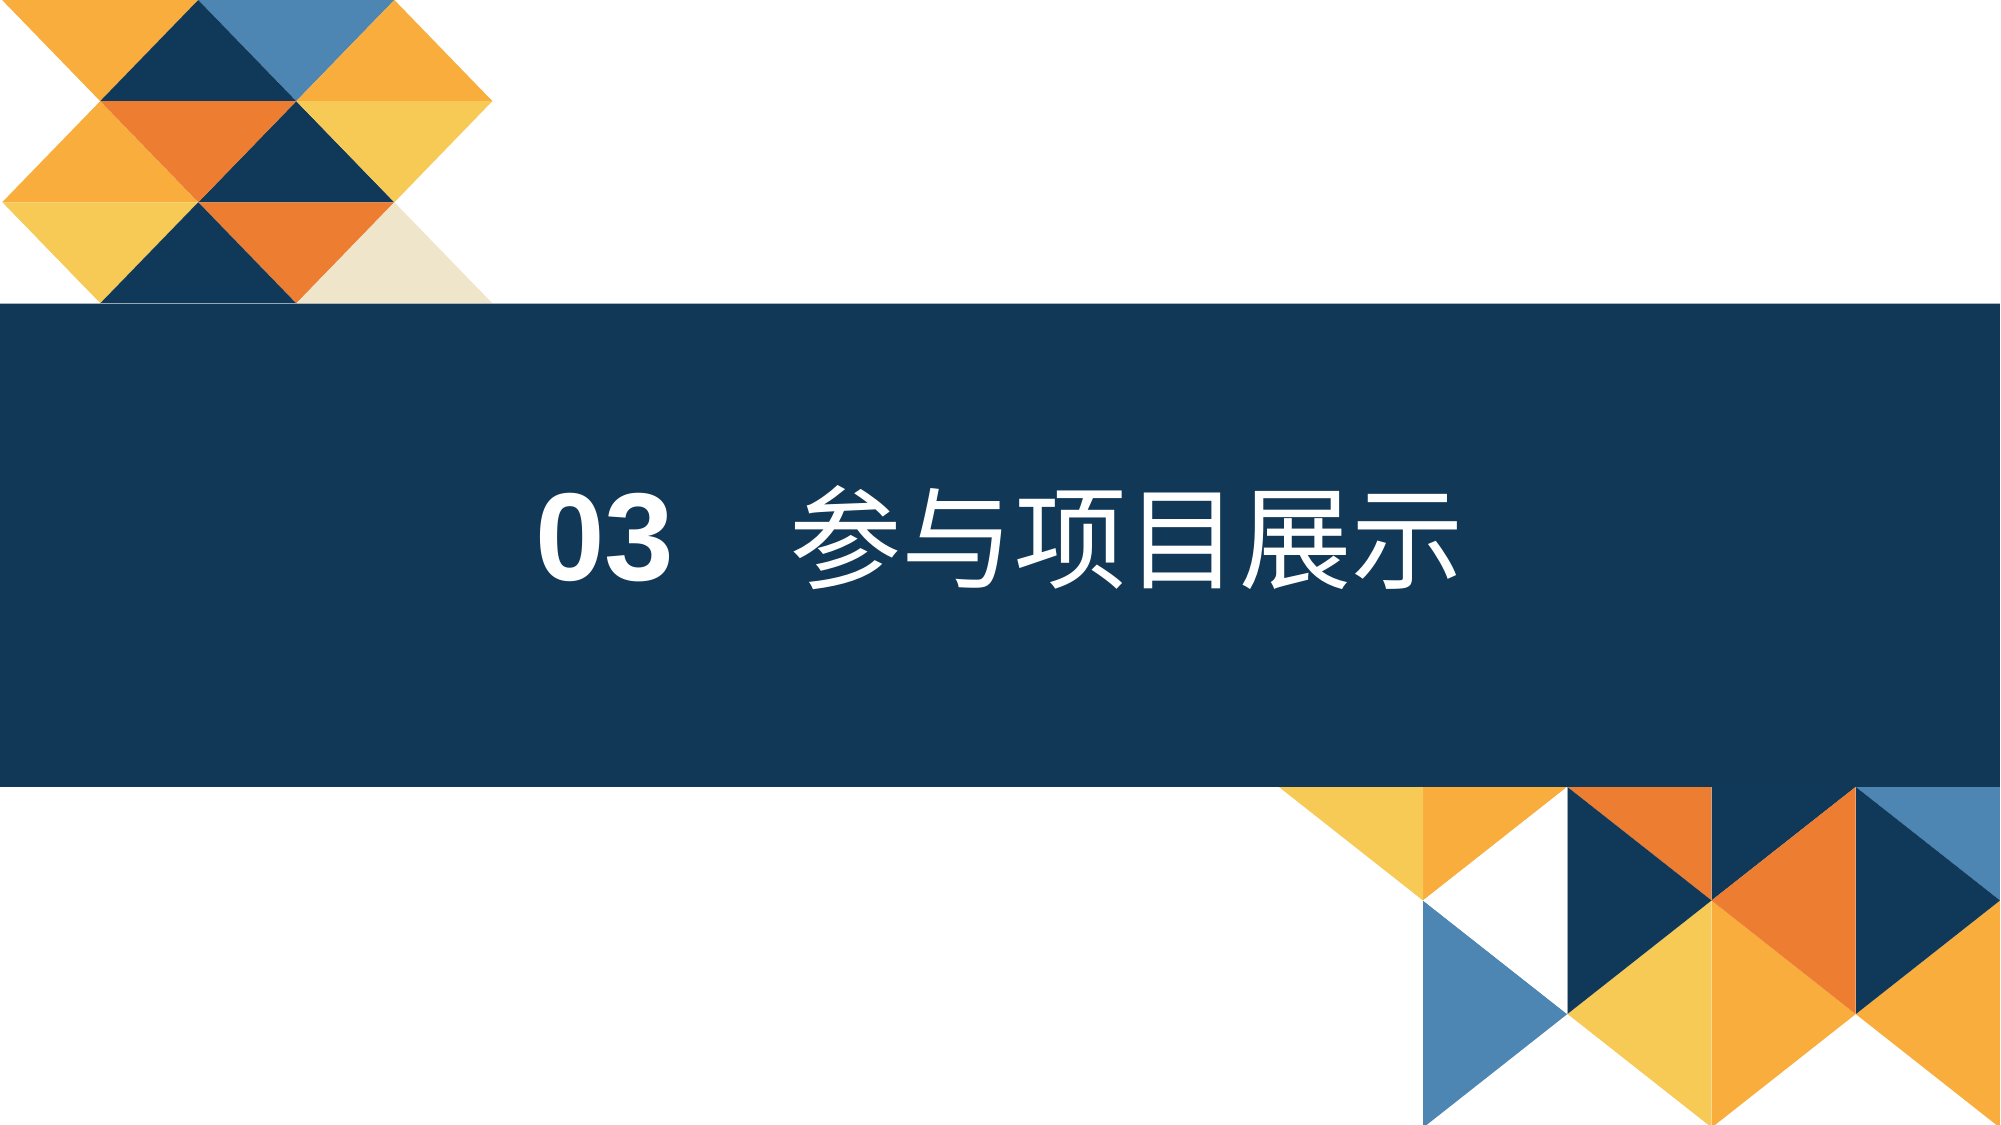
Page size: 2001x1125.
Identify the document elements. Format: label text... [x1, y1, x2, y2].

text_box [1278, 559, 2000, 1125]
text_box 03 参与项目展示 [523, 449, 1477, 612]
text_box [0, 0, 452, 547]
text_box [0, 303, 2000, 788]
